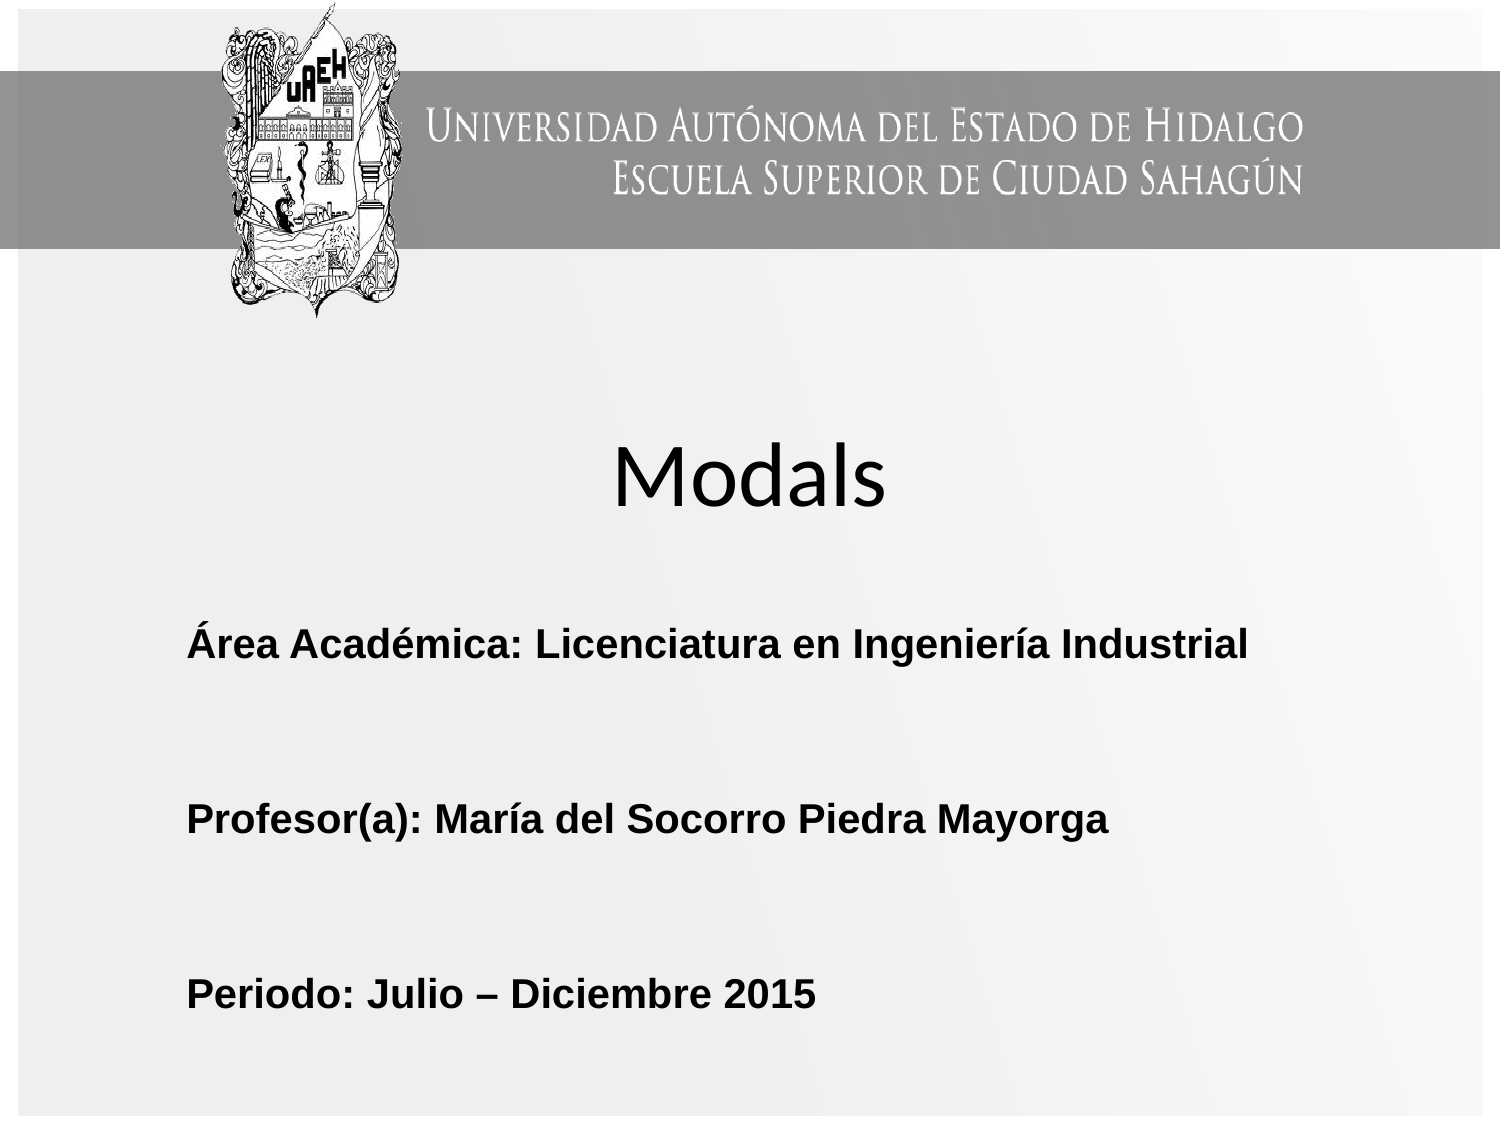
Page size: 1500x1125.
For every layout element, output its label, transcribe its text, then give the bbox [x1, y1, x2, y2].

title Modals [112, 349, 1388, 591]
picture [0, 0, 1500, 1125]
subtitle Área Académica: Licenciatura en Ingeniería Industrial Profesor(a): María del Socorro Piedra Mayorga Periodo: Julio – Diciembre 2015 [171, 609, 1447, 1125]
